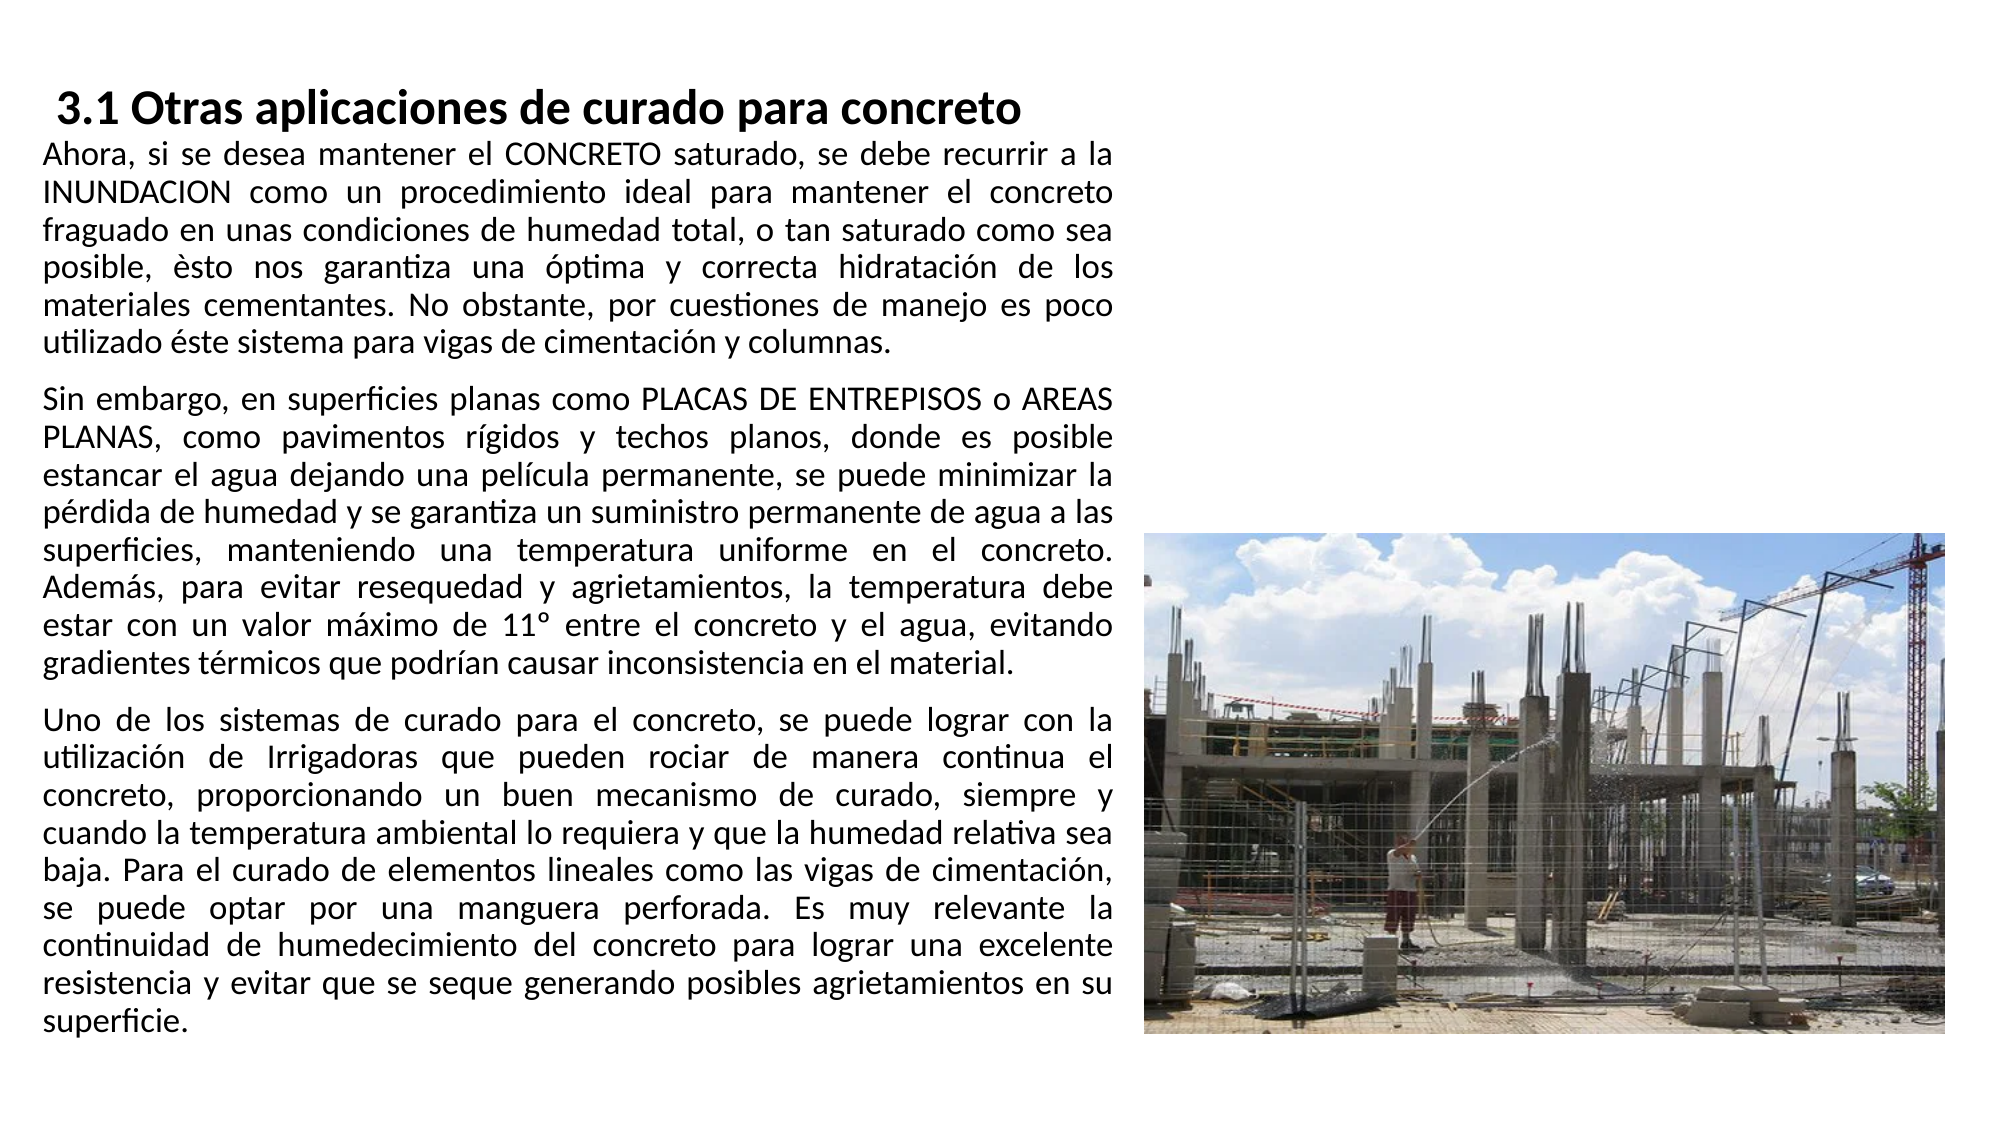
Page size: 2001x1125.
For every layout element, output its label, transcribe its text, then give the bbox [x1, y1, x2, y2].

list Ahora, si se desea mantener el CONCRETO saturado, se debe recurrir a la INUNDACION como un procedimiento ideal para mantener el concreto fraguado en unas condiciones de humedad total, o tan saturado como sea posible, èsto nos garantiza una óptima y correcta hidratación de los materiales cementantes. No obstante, por cuestiones de manejo es poco utilizado éste sistema para vigas de cimentación y columnas. Sin embargo, en superficies planas como PLACAS DE ENTREPISOS o AREAS PLANAS, como pavimentos rígidos y techos planos, donde es posible estancar el agua dejando una película permanente, se puede minimizar la pérdida de humedad y se garantiza un suministro permanente de agua a las superficies, manteniendo una temperatura uniforme en el concreto. Además, para evitar resequedad y agrietamientos, la temperatura debe estar con un valor máximo de 11º entre el concreto y el agua, evitando gradientes térmicos que podrían causar inconsistencia en el material. Uno de los sistemas de curado para el concreto, se puede lograr con la utilización de Irrigadoras que pueden rociar de manera continua el concreto, proporcionando un buen mecanismo de curado, siempre y cuando la temperatura ambiental lo requiera y que la humedad relativa sea baja. Para el curado de elementos lineales como las vigas de cimentación, se puede optar por una manguera perforada. Es muy relevante la continuidad de humedecimiento del concreto para lograr una excelente resistencia y evitar que se seque generando posibles agrietamientos en su superficie. [27, 128, 1130, 1065]
title 3.1 Otras aplicaciones de curado para concreto [40, 61, 1052, 128]
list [1144, 533, 1945, 1034]
